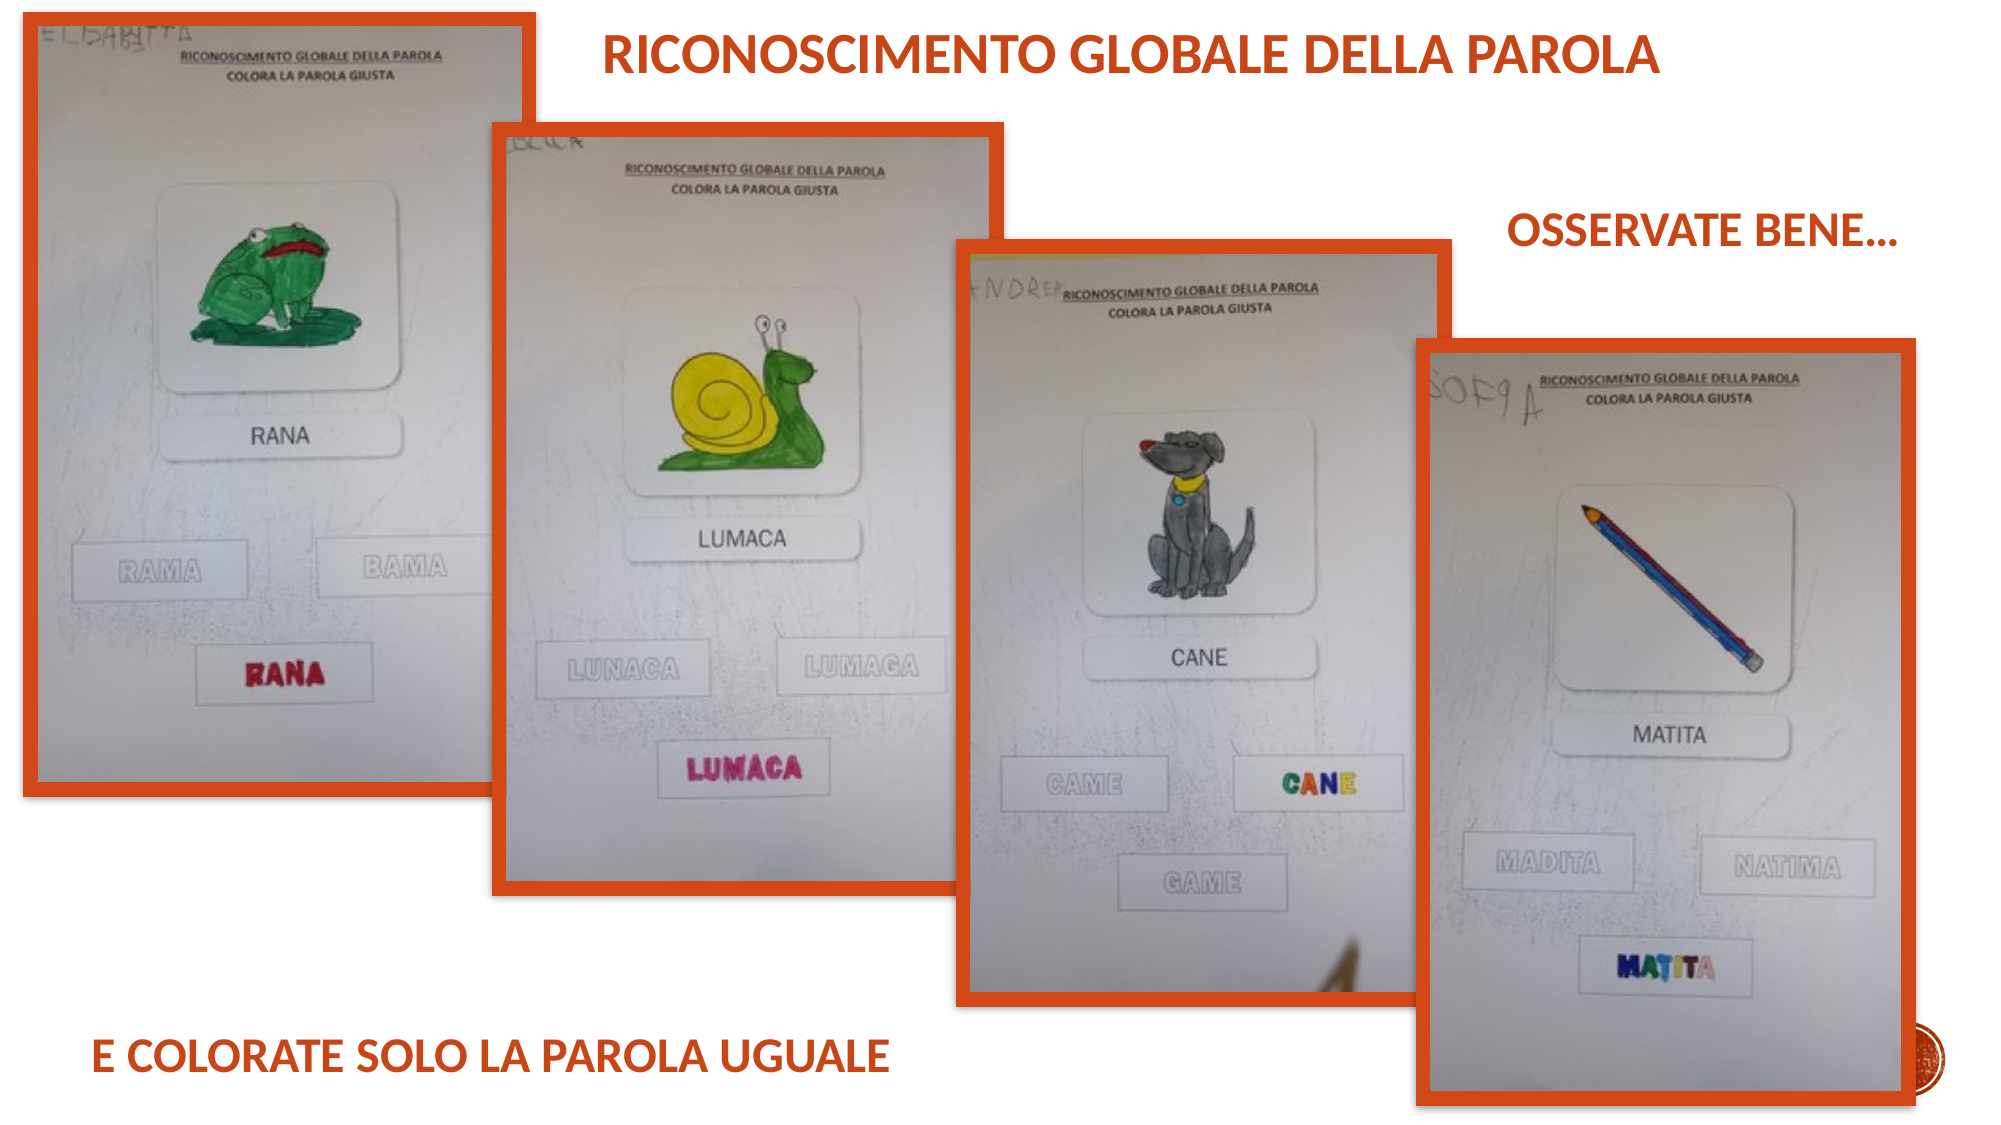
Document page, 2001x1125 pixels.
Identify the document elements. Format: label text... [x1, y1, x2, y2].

text_box E COLORATE SOLO LA PAROLA UGUALE [37, 1015, 946, 1090]
text_box RICONOSCIMENTO GLOBALE DELLA PAROLA [506, 7, 1758, 93]
picture [0, 26, 2000, 1091]
text_box OSSERVATE BENE… [1453, 188, 1955, 264]
